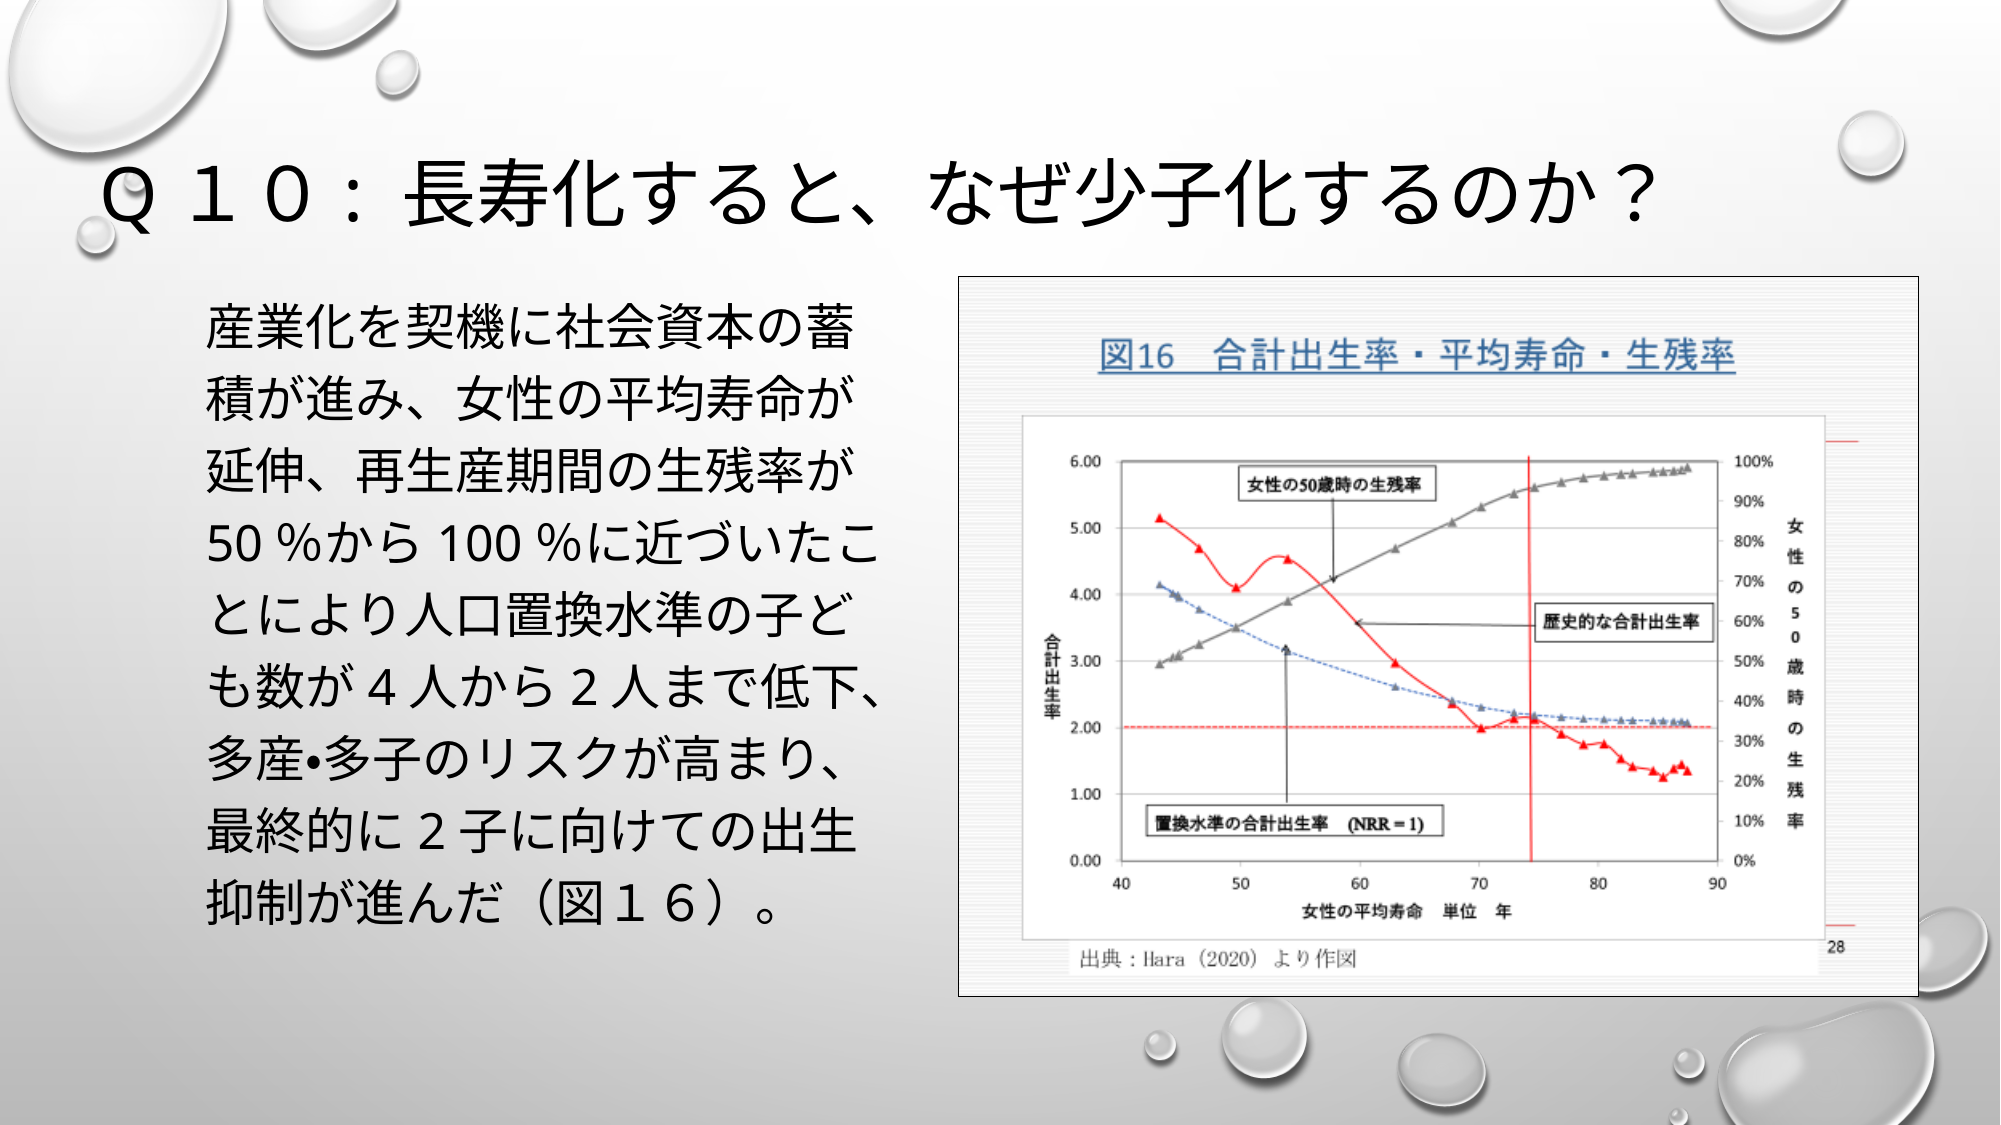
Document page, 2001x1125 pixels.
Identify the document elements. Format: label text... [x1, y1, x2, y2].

list 産業化を契機に社会資本の蓄積が進み、女性の平均寿命が延伸、再生産期間の生残率が50％から100％に近づいたことにより人口置換水準の子ども数が4人から2人まで低下、多産・多子のリスクが高まり、最終的に2子に向けての出生抑制が進んだ（図１６）。 [190, 276, 910, 997]
picture [0, 0, 2000, 1125]
title Q１０: 長寿化すると、なぜ少子化するのか？ [36, 66, 1737, 329]
